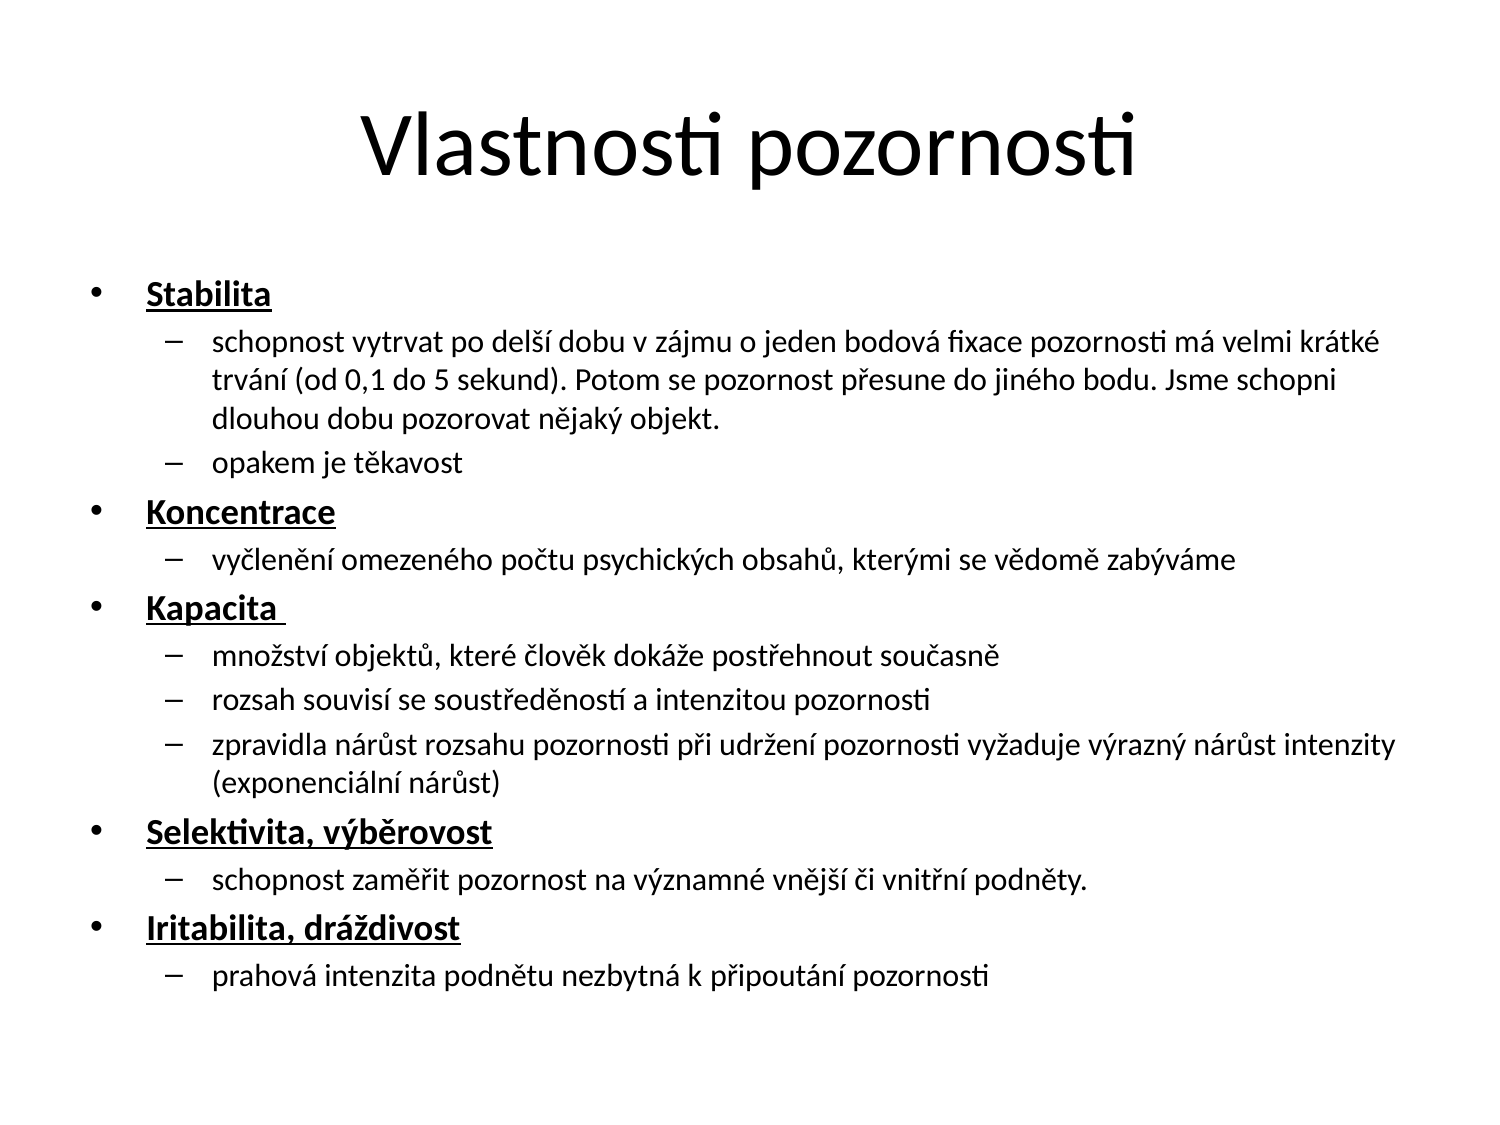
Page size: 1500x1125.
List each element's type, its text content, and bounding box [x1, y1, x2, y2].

title Vlastnosti pozornosti [75, 45, 1425, 233]
list Stabilita schopnost vytrvat po delší dobu v zájmu o jeden bodová fixace pozornosti má velmi krátké trvání (od 0,1 do 5 sekund). Potom se pozornost přesune do jiného bodu. Jsme schopni dlouhou dobu pozorovat nějaký objekt. opakem je těkavost Koncentrace vyčlenění omezeného počtu psychických obsahů, kterými se vědomě zabýváme Kapacita množství objektů, které člověk dokáže postřehnout současně rozsah souvisí se soustředěností a intenzitou pozornosti zpravidla nárůst rozsahu pozornosti při udržení pozornosti vyžaduje výrazný nárůst intenzity (exponenciální nárůst) Selektivita, výběrovost schopnost zaměřit pozornost na významné vnější či vnitřní podněty. Iritabilita, dráždivost prahová intenzita podnětu nezbytná k připoutání pozornosti [75, 262, 1425, 1005]
